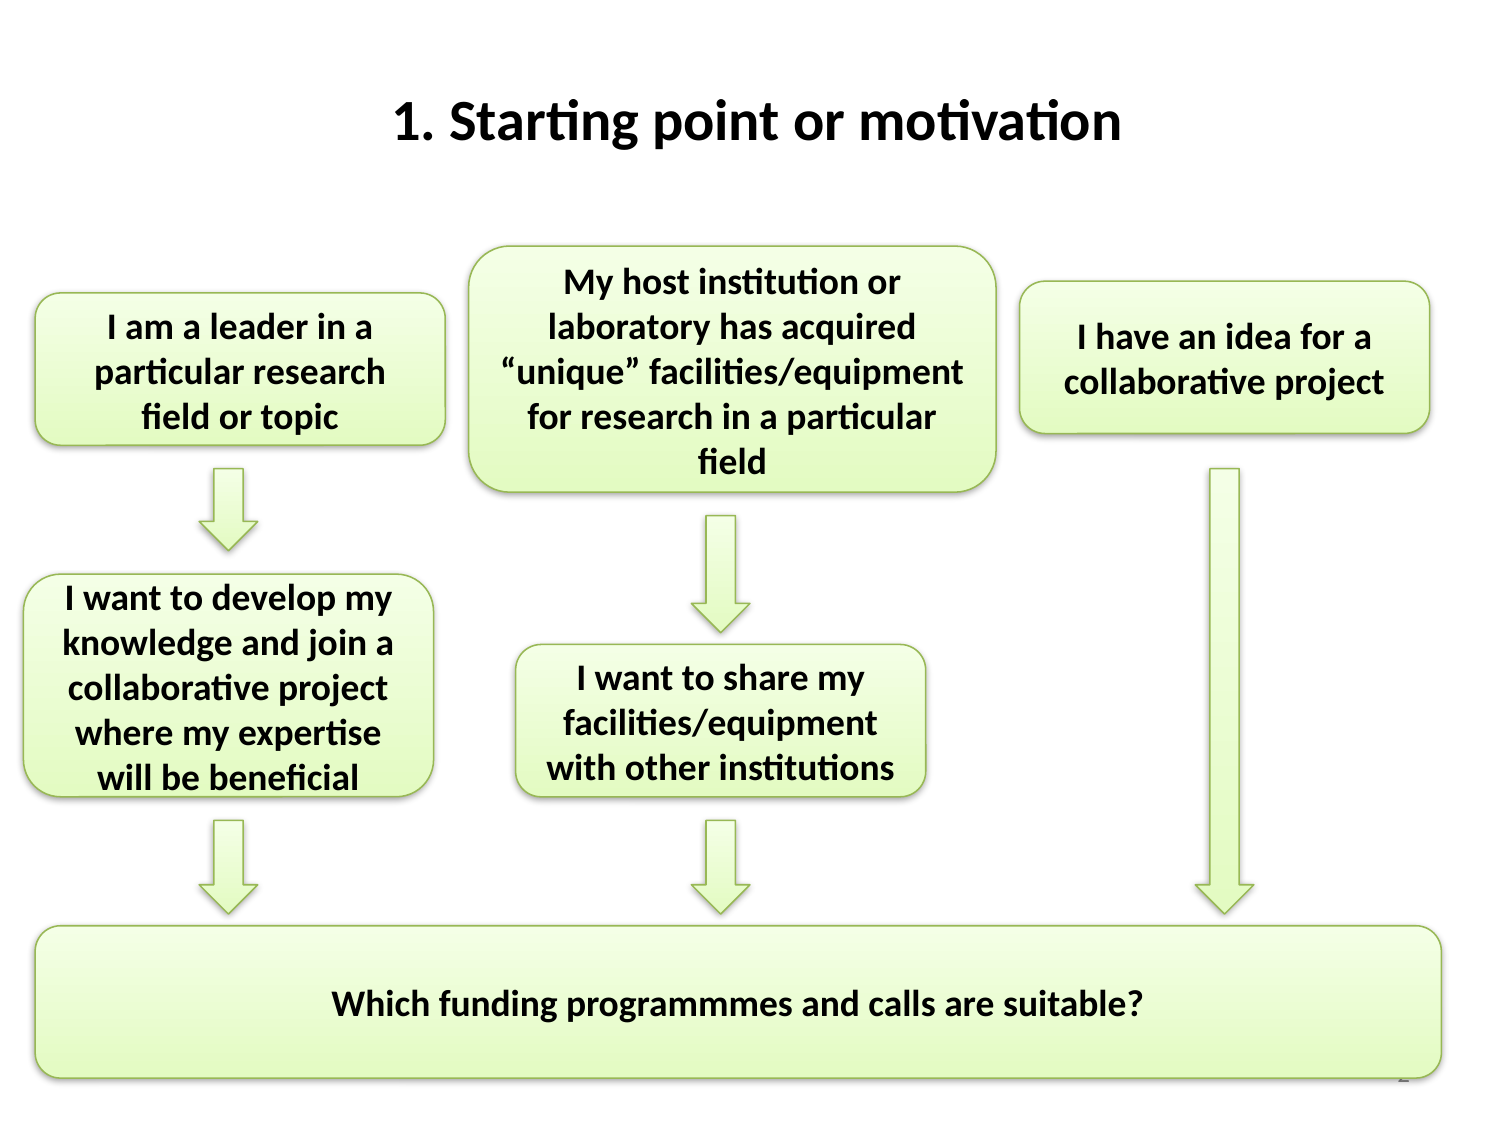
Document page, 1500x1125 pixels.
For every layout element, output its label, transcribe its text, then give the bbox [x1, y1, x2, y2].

text_box I want to develop my knowledge and join a collaborative project where my expertise will be beneficial [22, 573, 435, 798]
text_box I want to share my facilities/equipment with other institutions [514, 643, 927, 798]
text_box I am a leader in a particular research field or topic [34, 292, 447, 447]
text_box I have an idea for a collaborative project [1018, 280, 1431, 435]
text_box [690, 819, 751, 915]
title 1. Starting point or motivation [82, 23, 1432, 211]
text_box My host institution or laboratory has acquired “unique” facilities/equipment for research in a particular field [467, 245, 997, 493]
text_box [198, 467, 259, 552]
text_box [1194, 467, 1255, 915]
text_box Which funding programmmes and calls are suitable? [34, 924, 1443, 1079]
text_box [690, 514, 751, 634]
text_box [198, 819, 259, 915]
slide_number 2 [1074, 1042, 1425, 1103]
